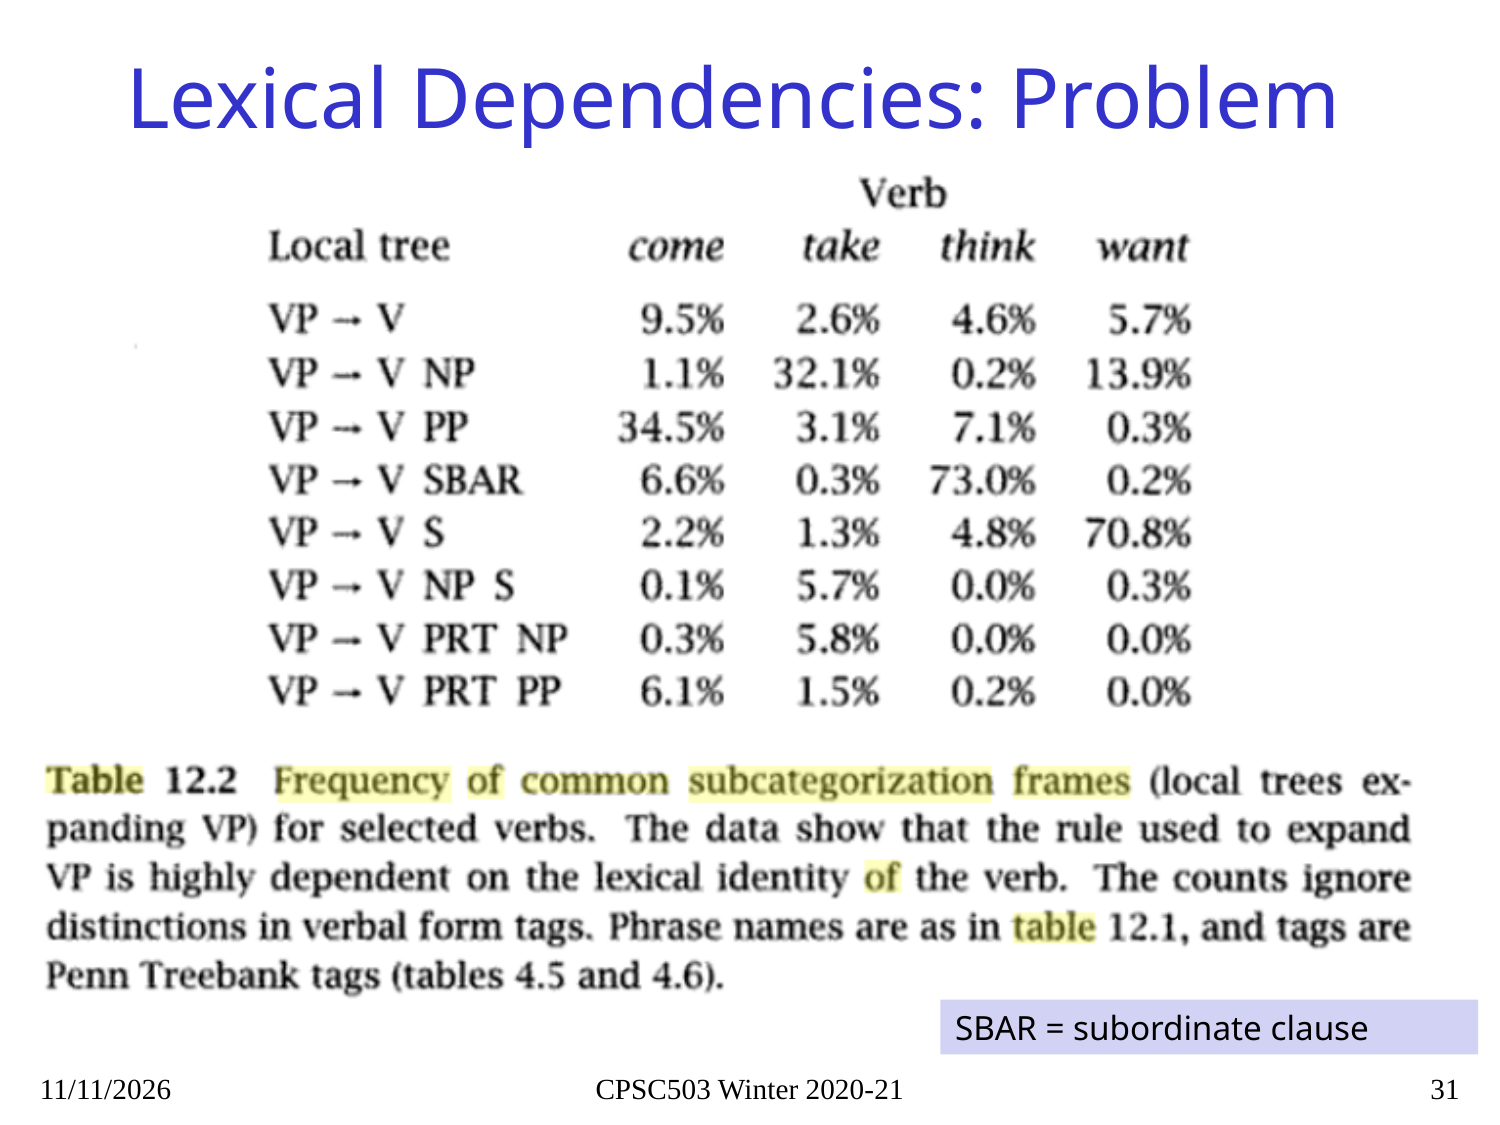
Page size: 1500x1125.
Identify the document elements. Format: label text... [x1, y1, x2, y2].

text_box Lexical Dependencies: Problem [111, 37, 1357, 149]
footer CPSC503 Winter 2020-21 [512, 1067, 988, 1125]
text_box SBAR = subordinate clause [1468, 999, 1479, 1055]
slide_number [24, 1062, 338, 1125]
slide_number 31 [1162, 1062, 1476, 1125]
picture [37, 152, 1465, 1060]
